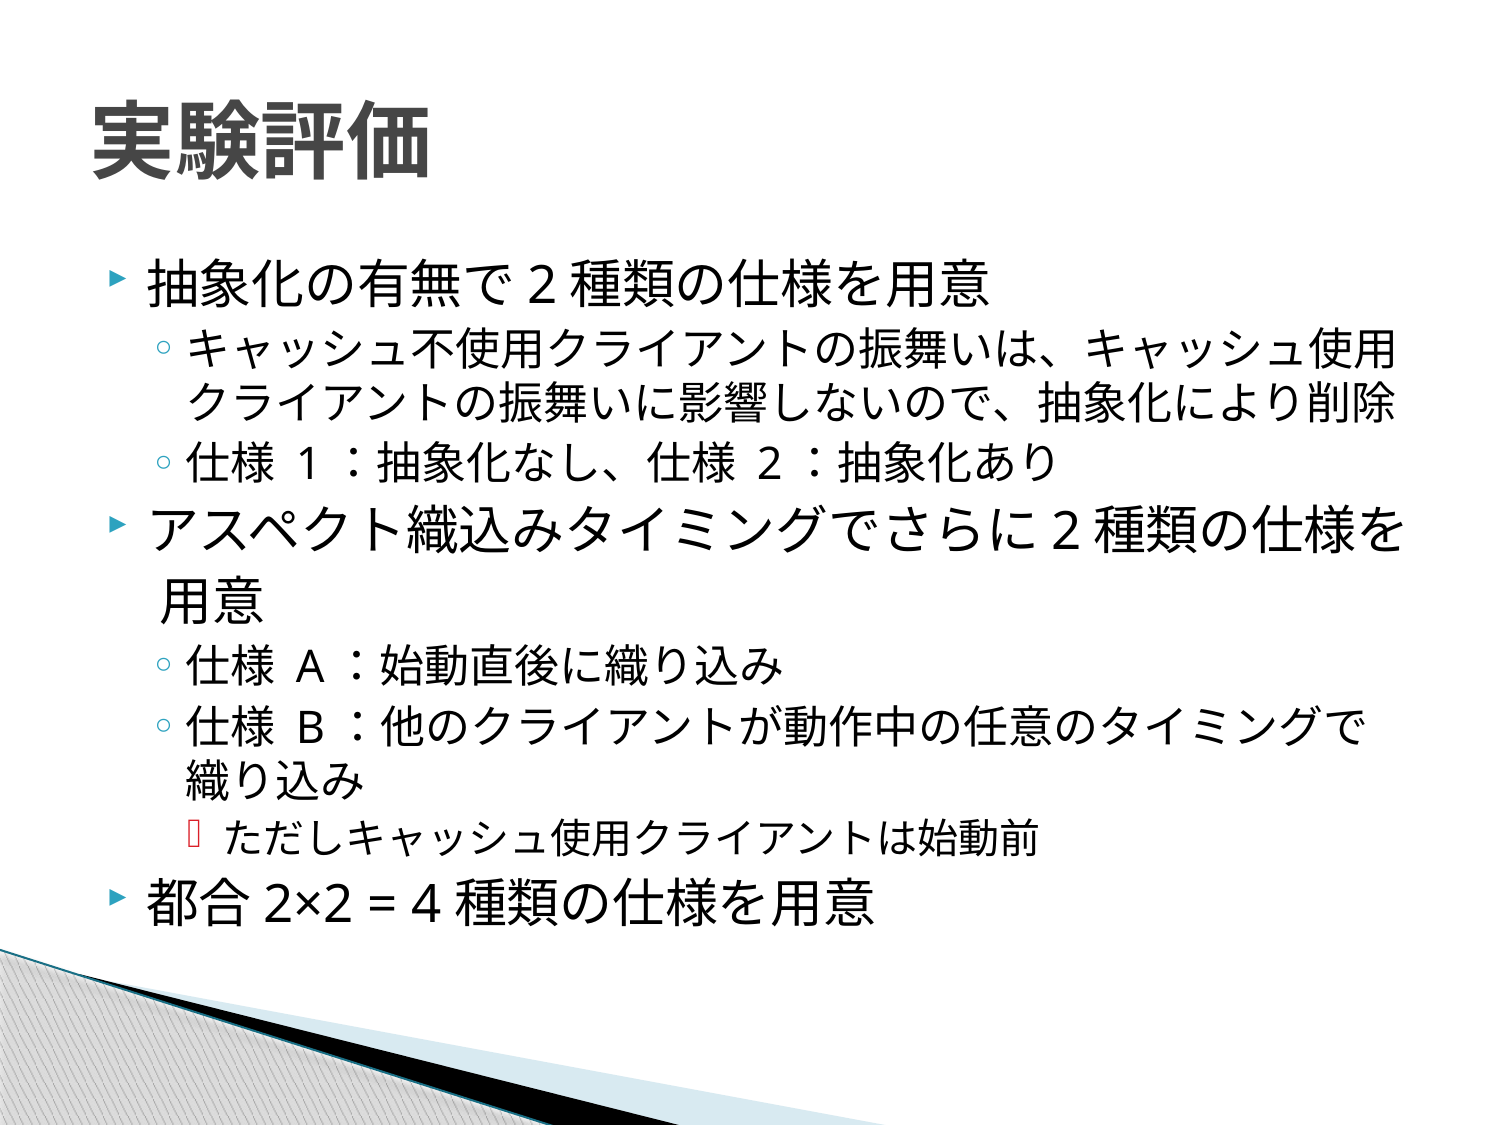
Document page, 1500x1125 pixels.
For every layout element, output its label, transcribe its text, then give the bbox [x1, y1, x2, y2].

list 抽象化の有無で2種類の仕様を用意 キャッシュ不使用クライアントの振舞いは、キャッシュ使用クライアントの振舞いに影響しないので、抽象化により削除 仕様 1：抽象化なし、仕様 2：抽象化あり アスペクト織込みタイミングでさらに2種類の仕様を 用意 仕様 A：始動直後に織り込み 仕様 B：他のクライアントが動作中の任意のタイミングで織り込み ただしキャッシュ使用クライアントは始動前 都合2×2 = 4種類の仕様を用意 [75, 243, 1425, 986]
title 実験評価 [75, 45, 1425, 233]
